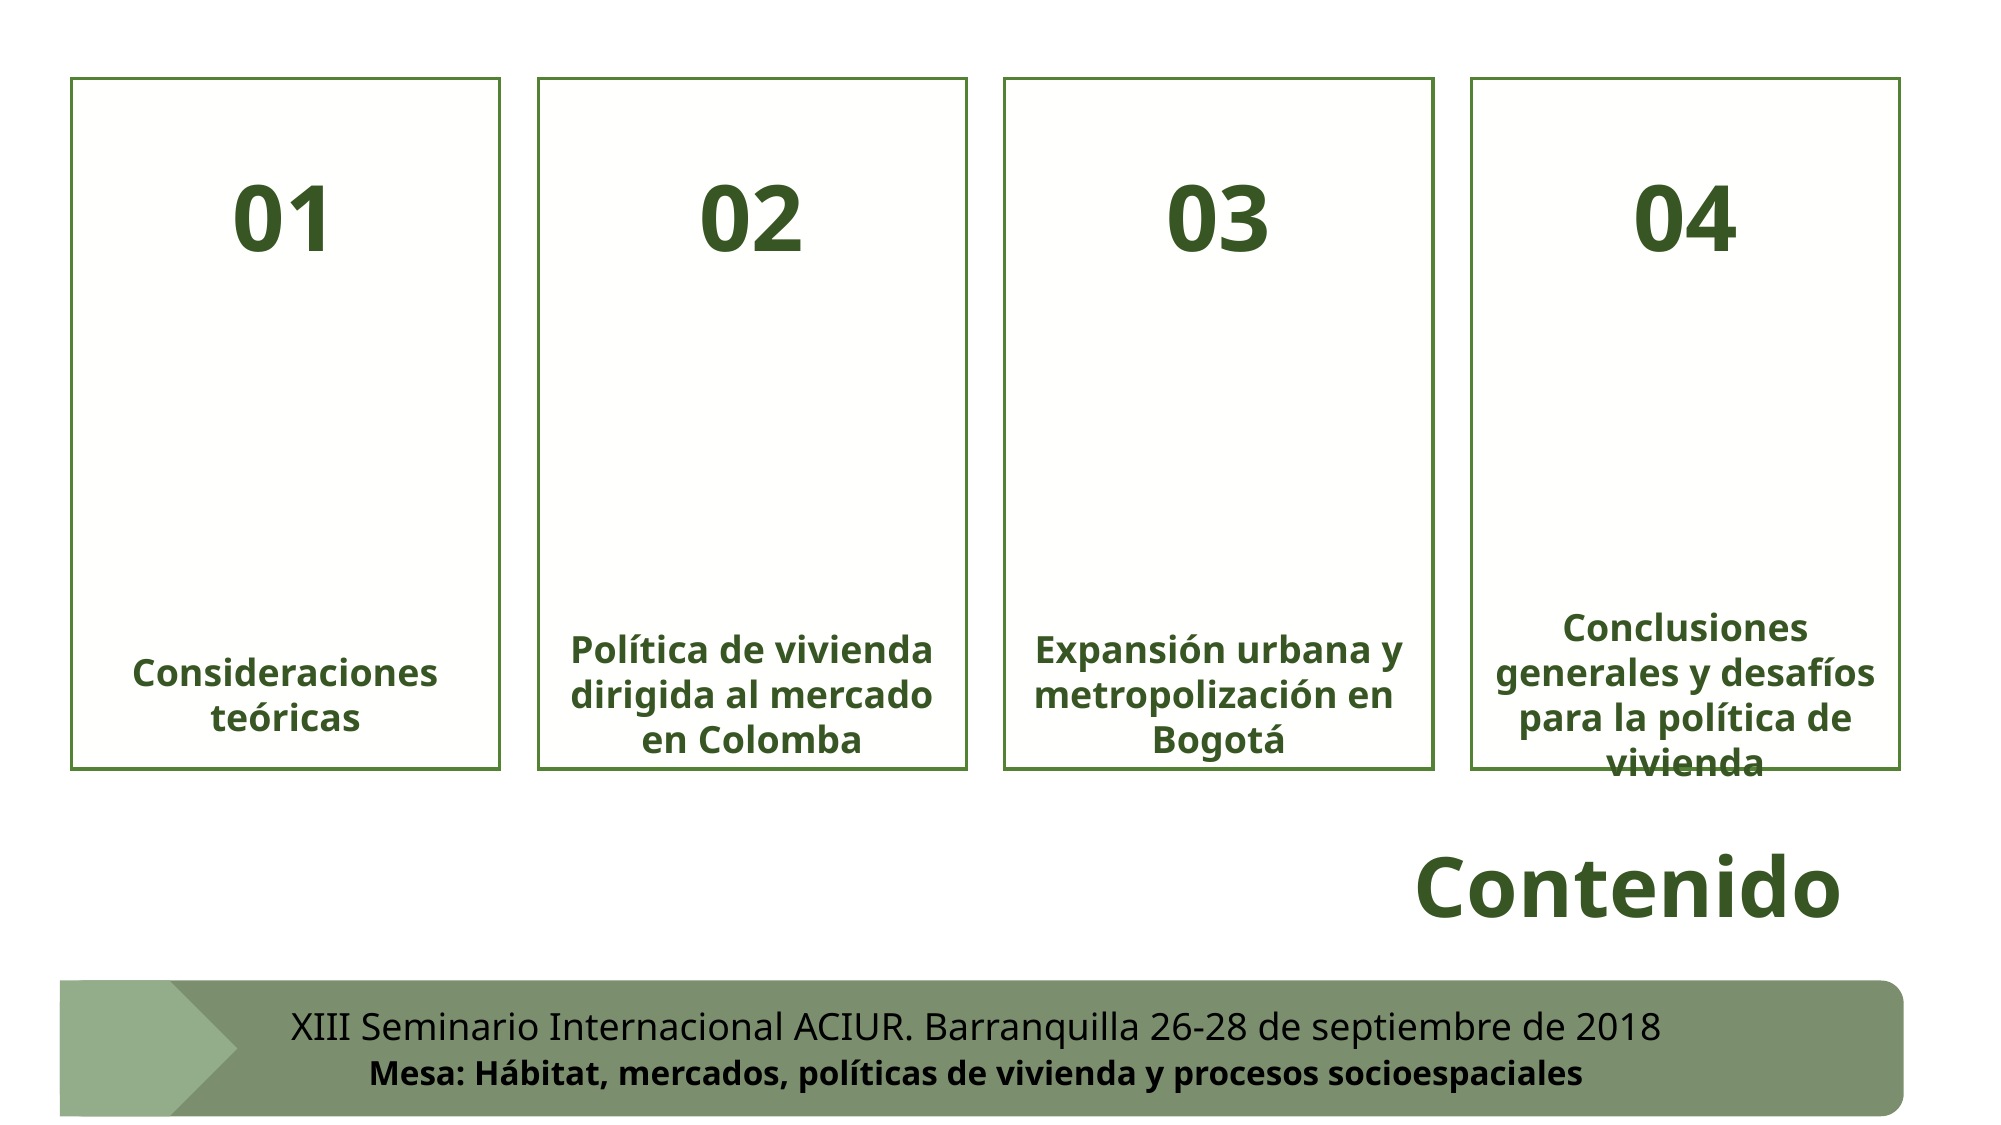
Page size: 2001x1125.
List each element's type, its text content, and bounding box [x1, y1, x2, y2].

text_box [71, 78, 500, 770]
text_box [1471, 78, 1900, 770]
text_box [1004, 78, 1434, 770]
title Contenido [133, 845, 1859, 936]
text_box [538, 78, 967, 770]
